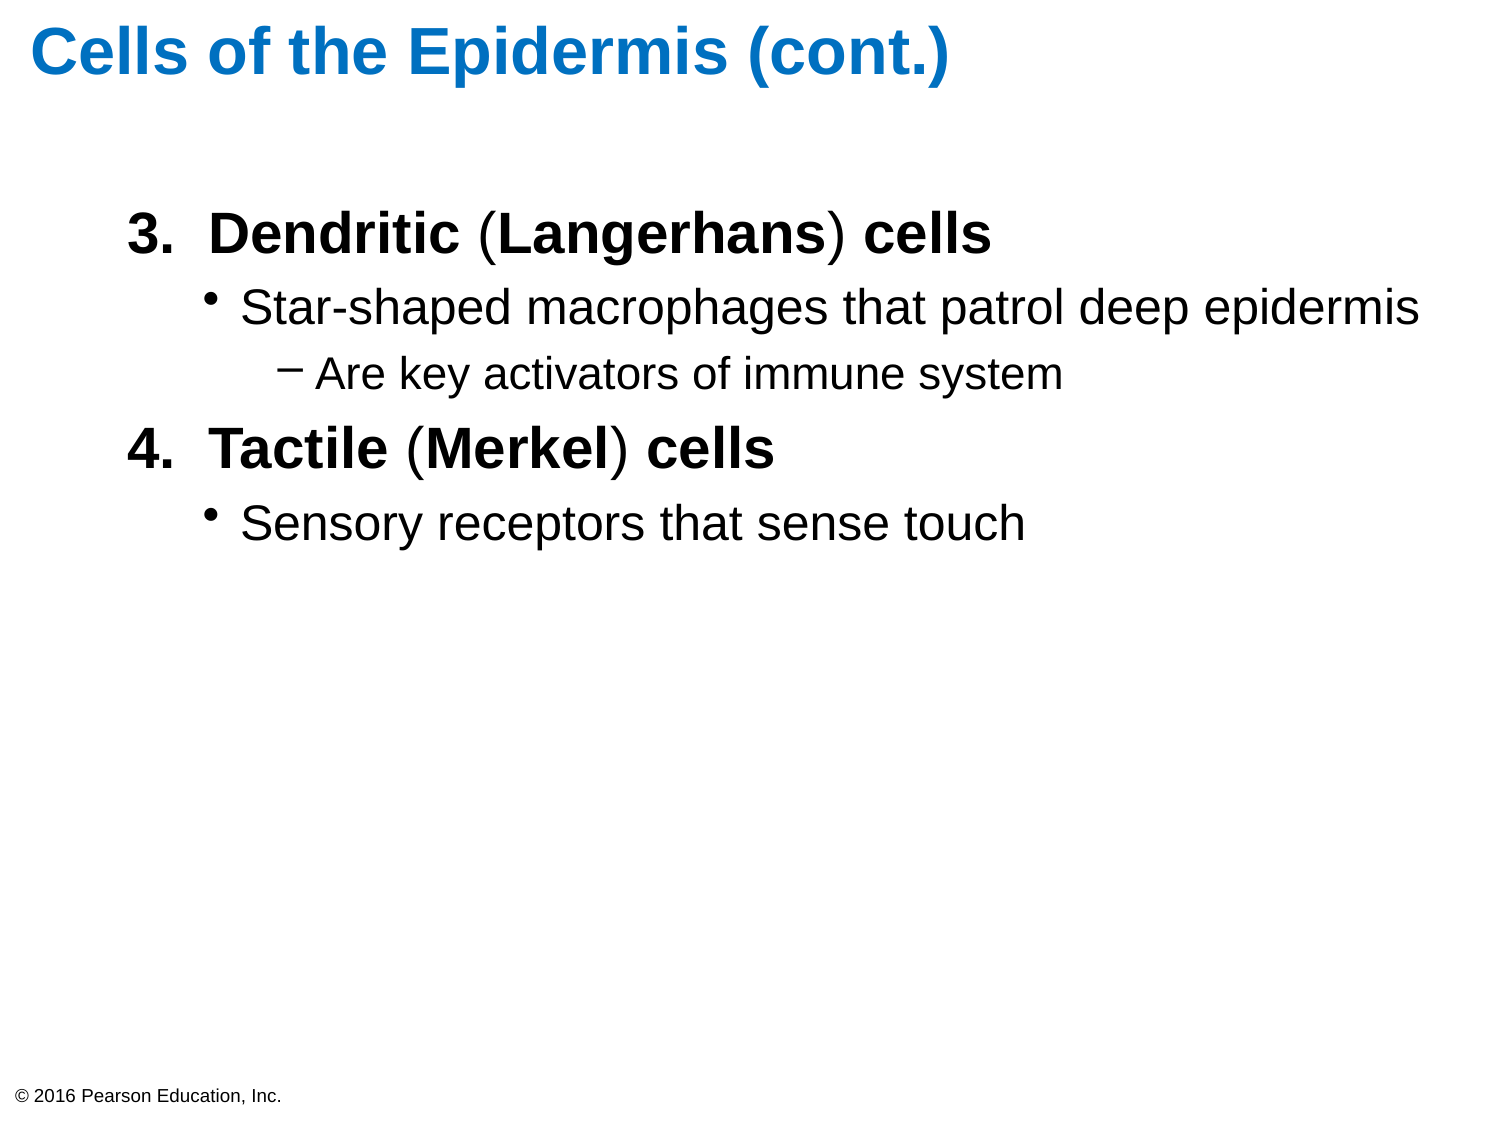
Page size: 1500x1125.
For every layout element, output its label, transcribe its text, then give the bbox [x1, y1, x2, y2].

list 3. Dendritic (Langerhans) cells Star-shaped macrophages that patrol deep epidermis Are key activators of immune system 4. Tactile (Merkel) cells Sensory receptors that sense touch [37, 187, 1463, 1066]
title Cells of the Epidermis (cont.) [0, 0, 1500, 96]
footer © 2016 Pearson Education, Inc. [0, 1065, 507, 1125]
